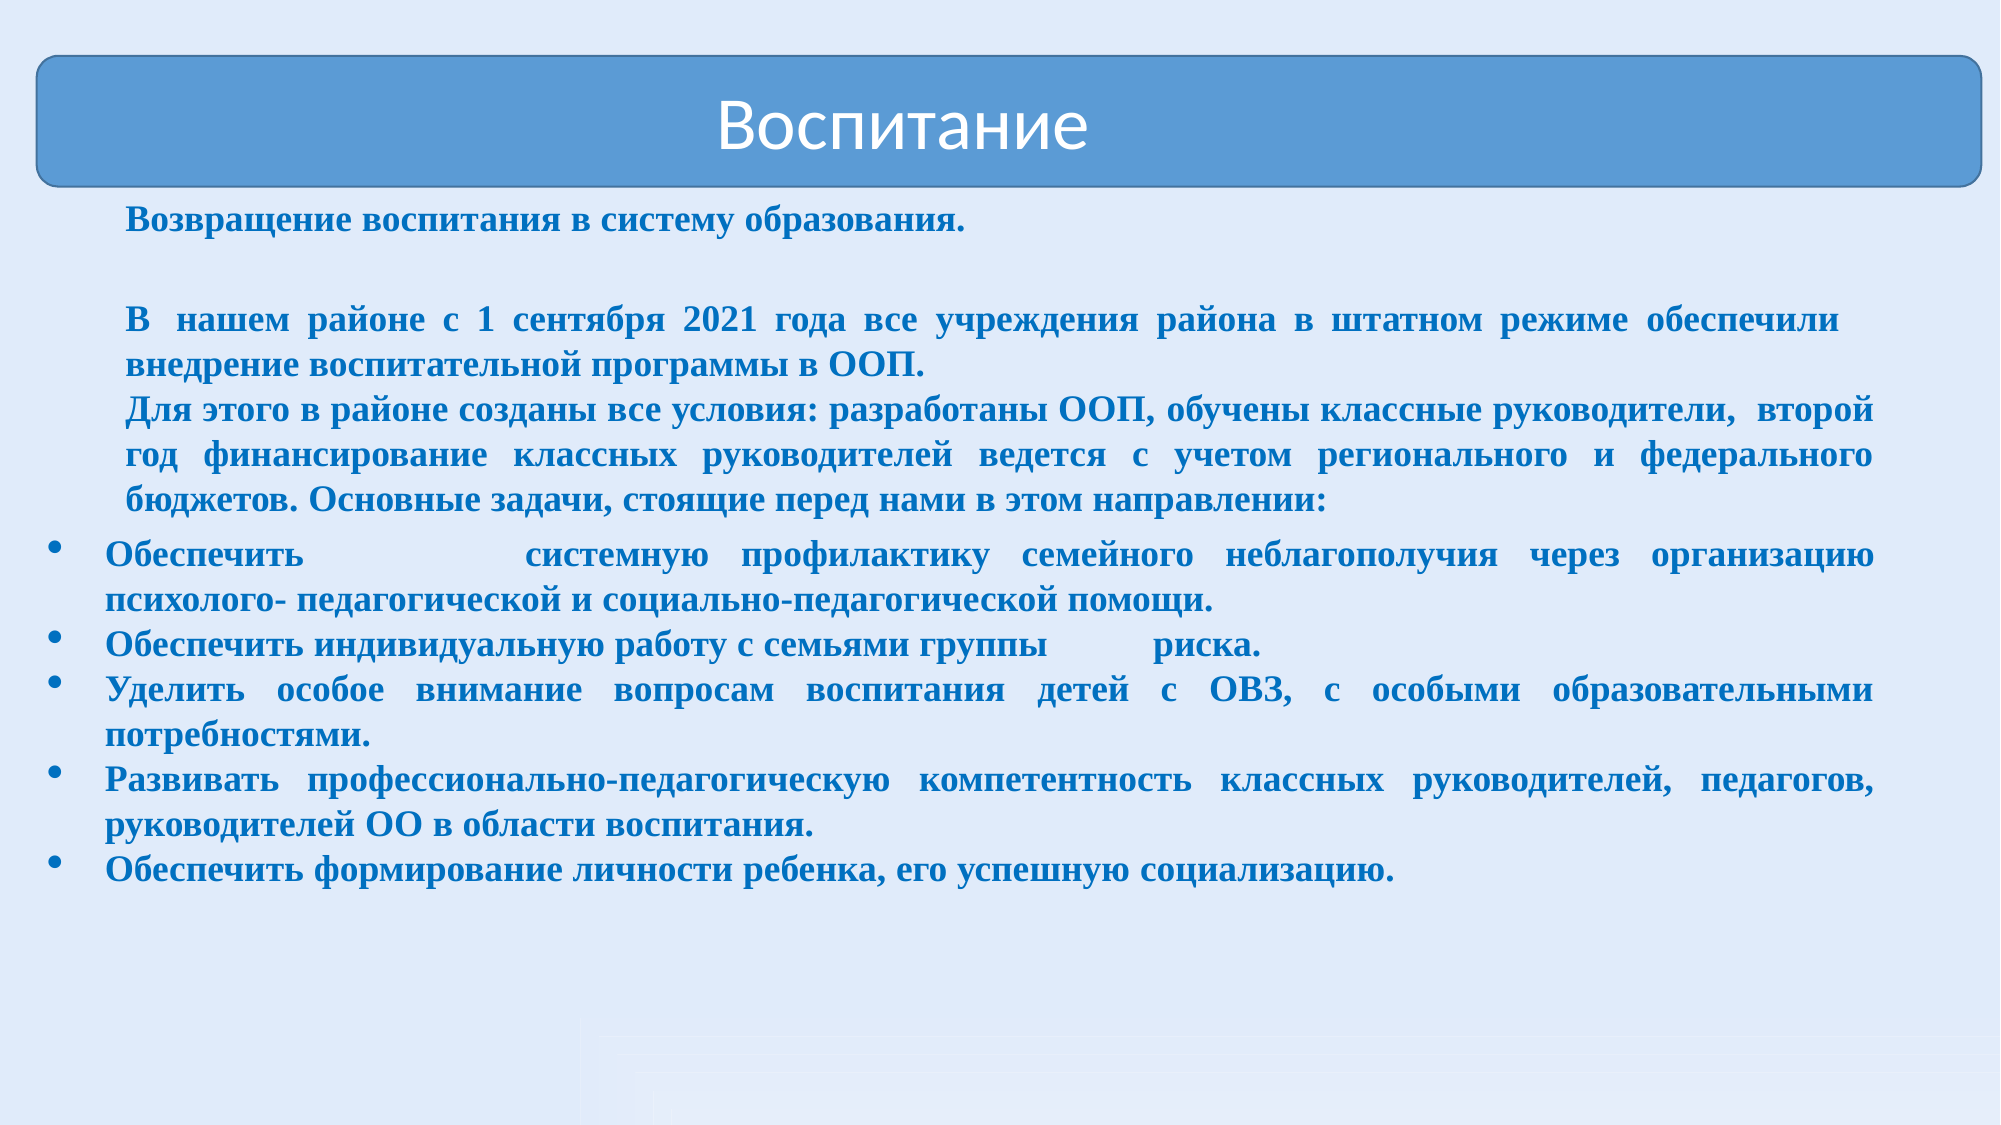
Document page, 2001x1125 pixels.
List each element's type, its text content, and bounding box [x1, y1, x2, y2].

text_box Возвращение воспитания в систему образования. В нашем районе с 1 сентября 2021 года все учреждения района в штатном режиме обеспечили внедрение воспитательной программы в ООП. Для этого в районе созданы все условия: разработаны ООП, обучены классные руководители, второй год финансирование классных руководителей ведется с учетом регионального и федерального бюджетов. Основные задачи, стоящие перед нами в этом направлении: Обеспечить системную профилактику семейного неблагополучия через организацию психолого- педагогической и социально-педагогической помощи. Обеспечить индивидуальную работу с семьями группы риска. Уделить особое внимание вопросам воспитания детей с ОВЗ, с особыми образовательными потребностями. Развивать профессионально-педагогическую компетентность классных руководителей, педагогов, руководителей ОО в области воспитания. Обеспечить формирование личности ребенка, его успешную социализацию. [33, 186, 1967, 987]
text_box [35, 54, 1983, 187]
text_box Воспитание [238, 67, 1568, 173]
